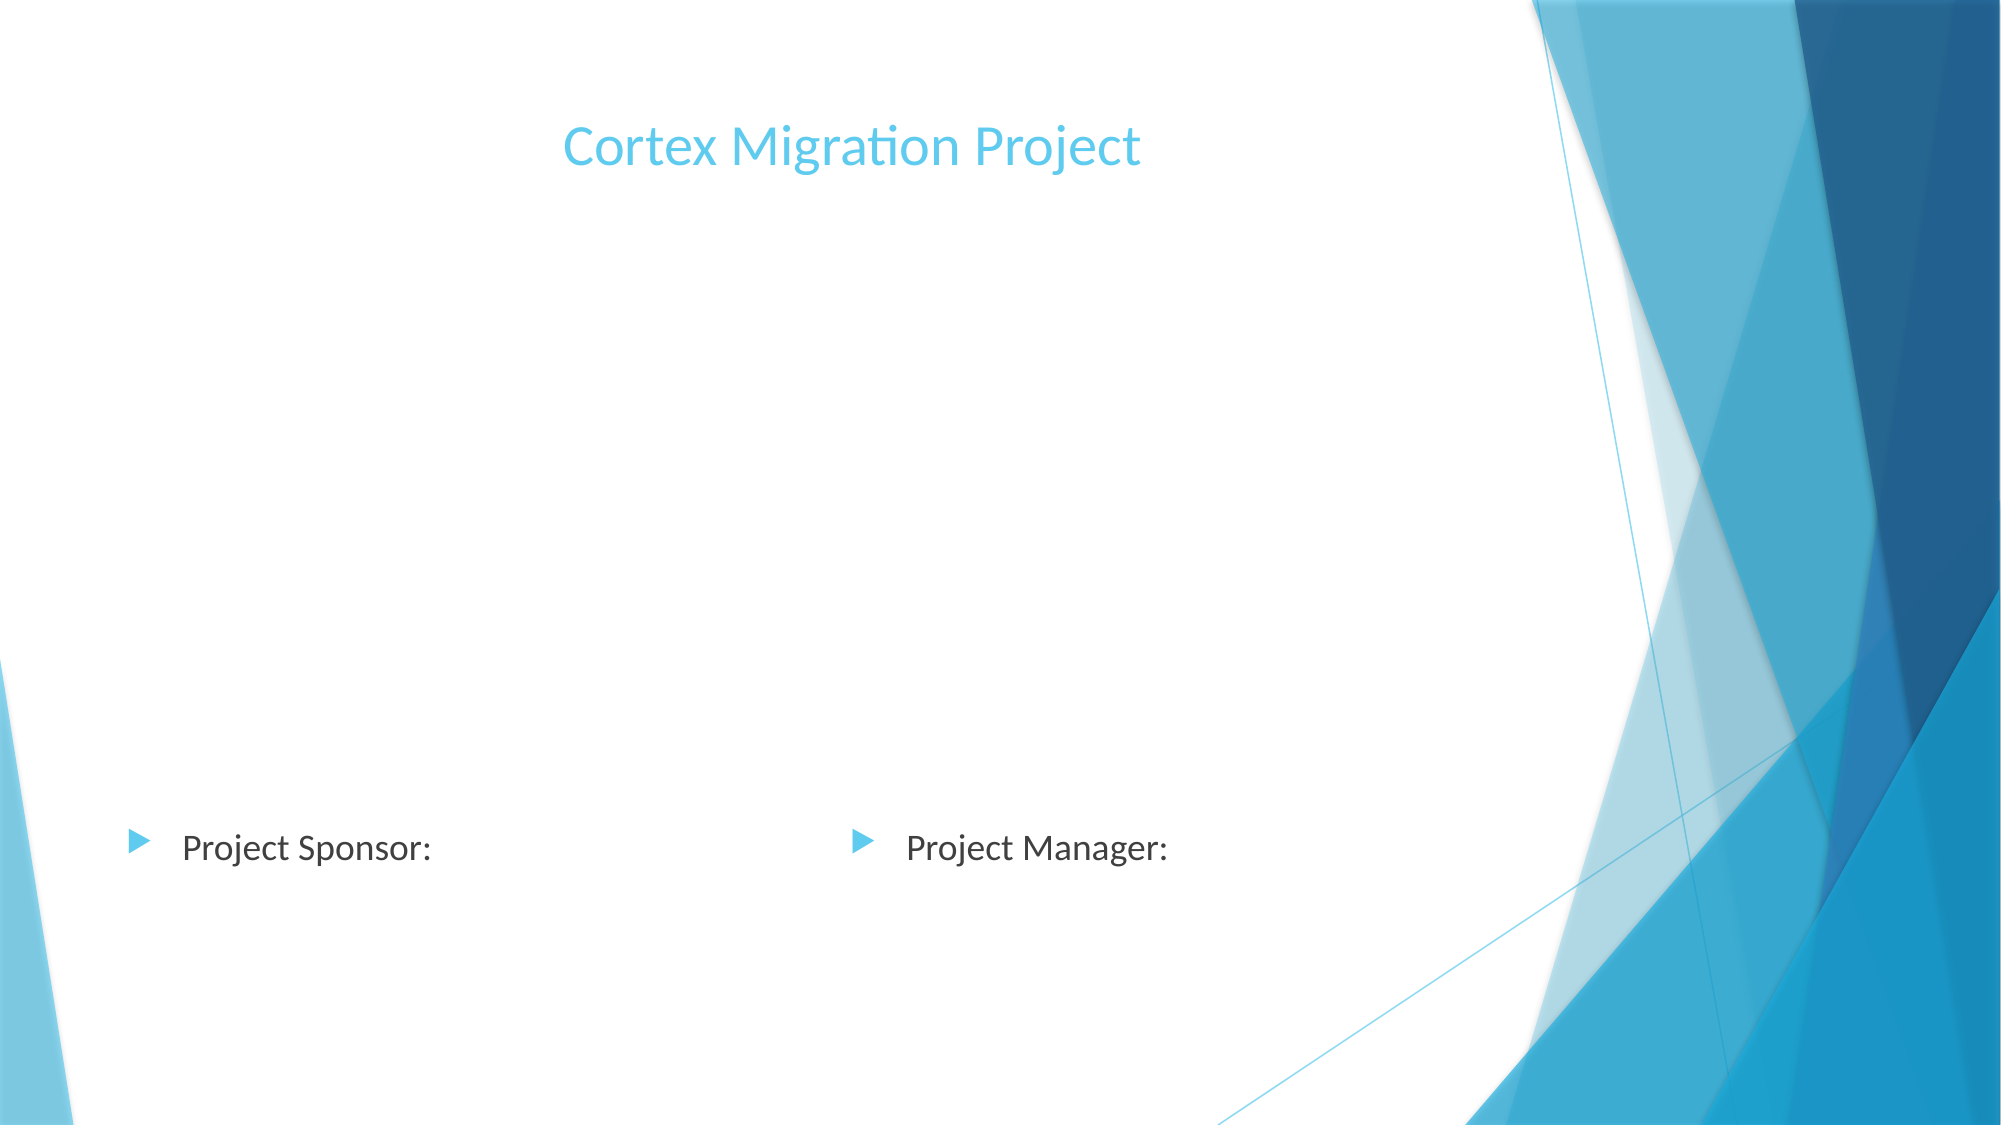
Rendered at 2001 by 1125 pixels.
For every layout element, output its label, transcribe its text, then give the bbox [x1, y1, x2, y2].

title Cortex Migration Project [111, 99, 1522, 317]
list Project Sponsor: [111, 354, 798, 992]
list Project Manager: [834, 354, 1522, 992]
